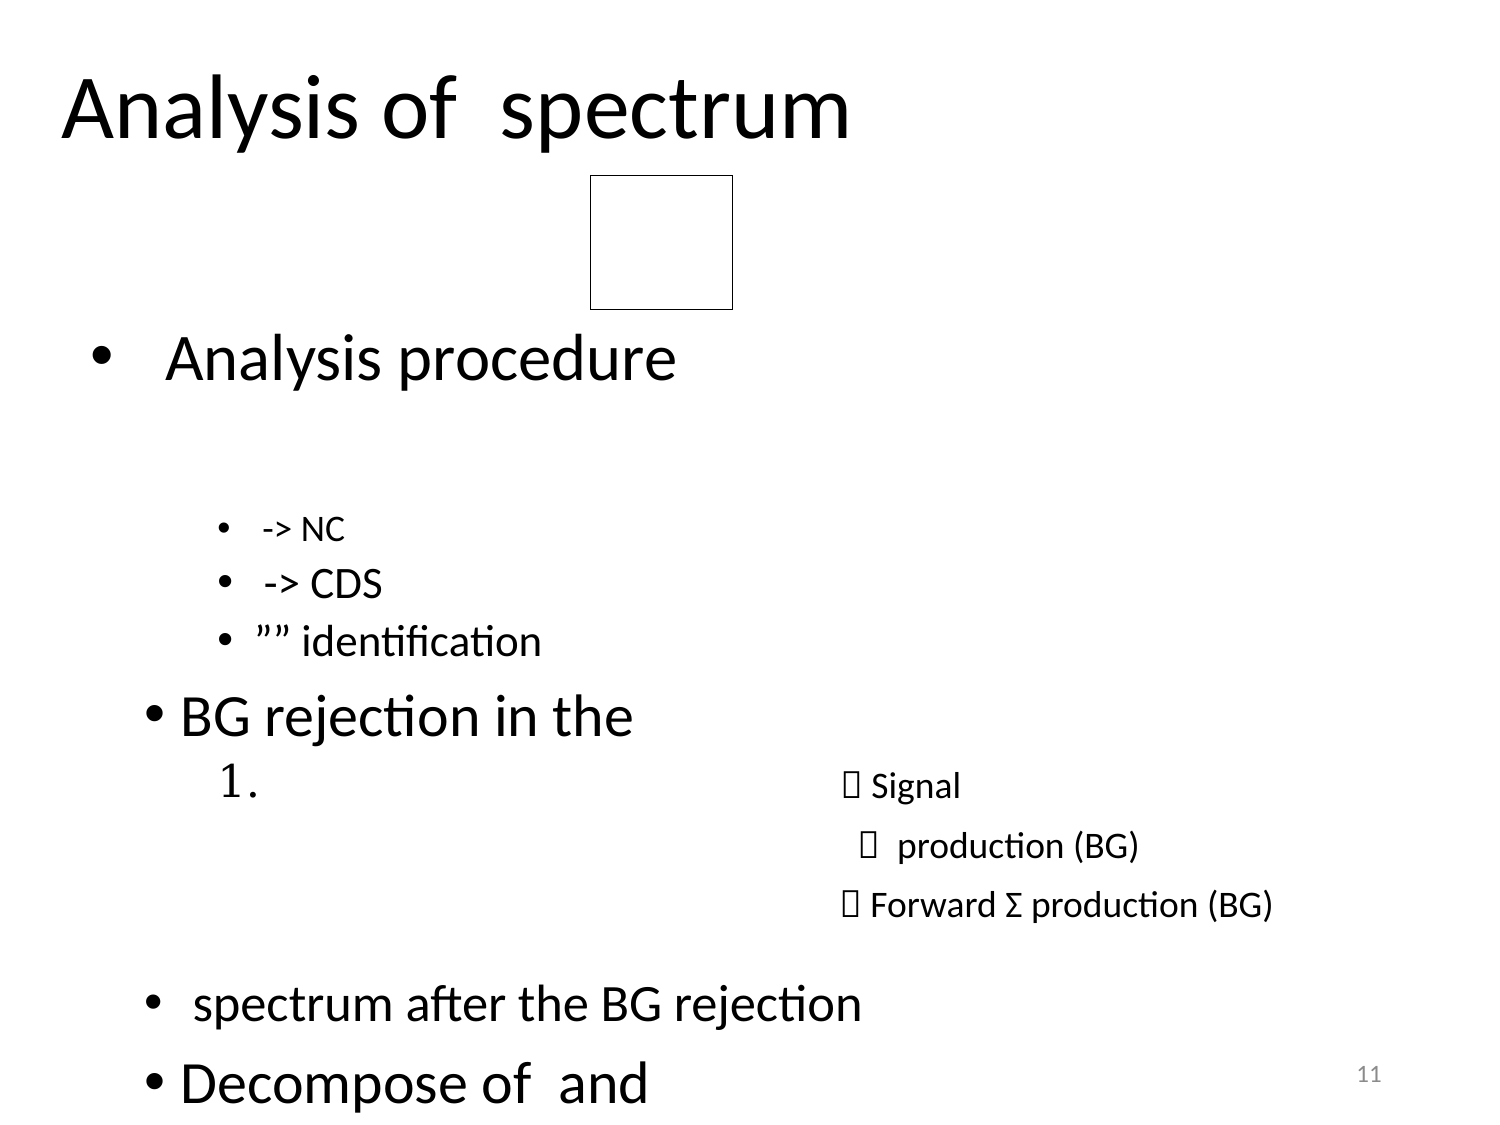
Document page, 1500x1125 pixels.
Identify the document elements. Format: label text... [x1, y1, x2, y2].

slide_number 11 [1059, 1042, 1397, 1103]
text_box Analysis procedure [75, 306, 693, 402]
text_box  Signal [825, 753, 977, 813]
text_box  Forward Σ production (BG) [824, 872, 1290, 933]
